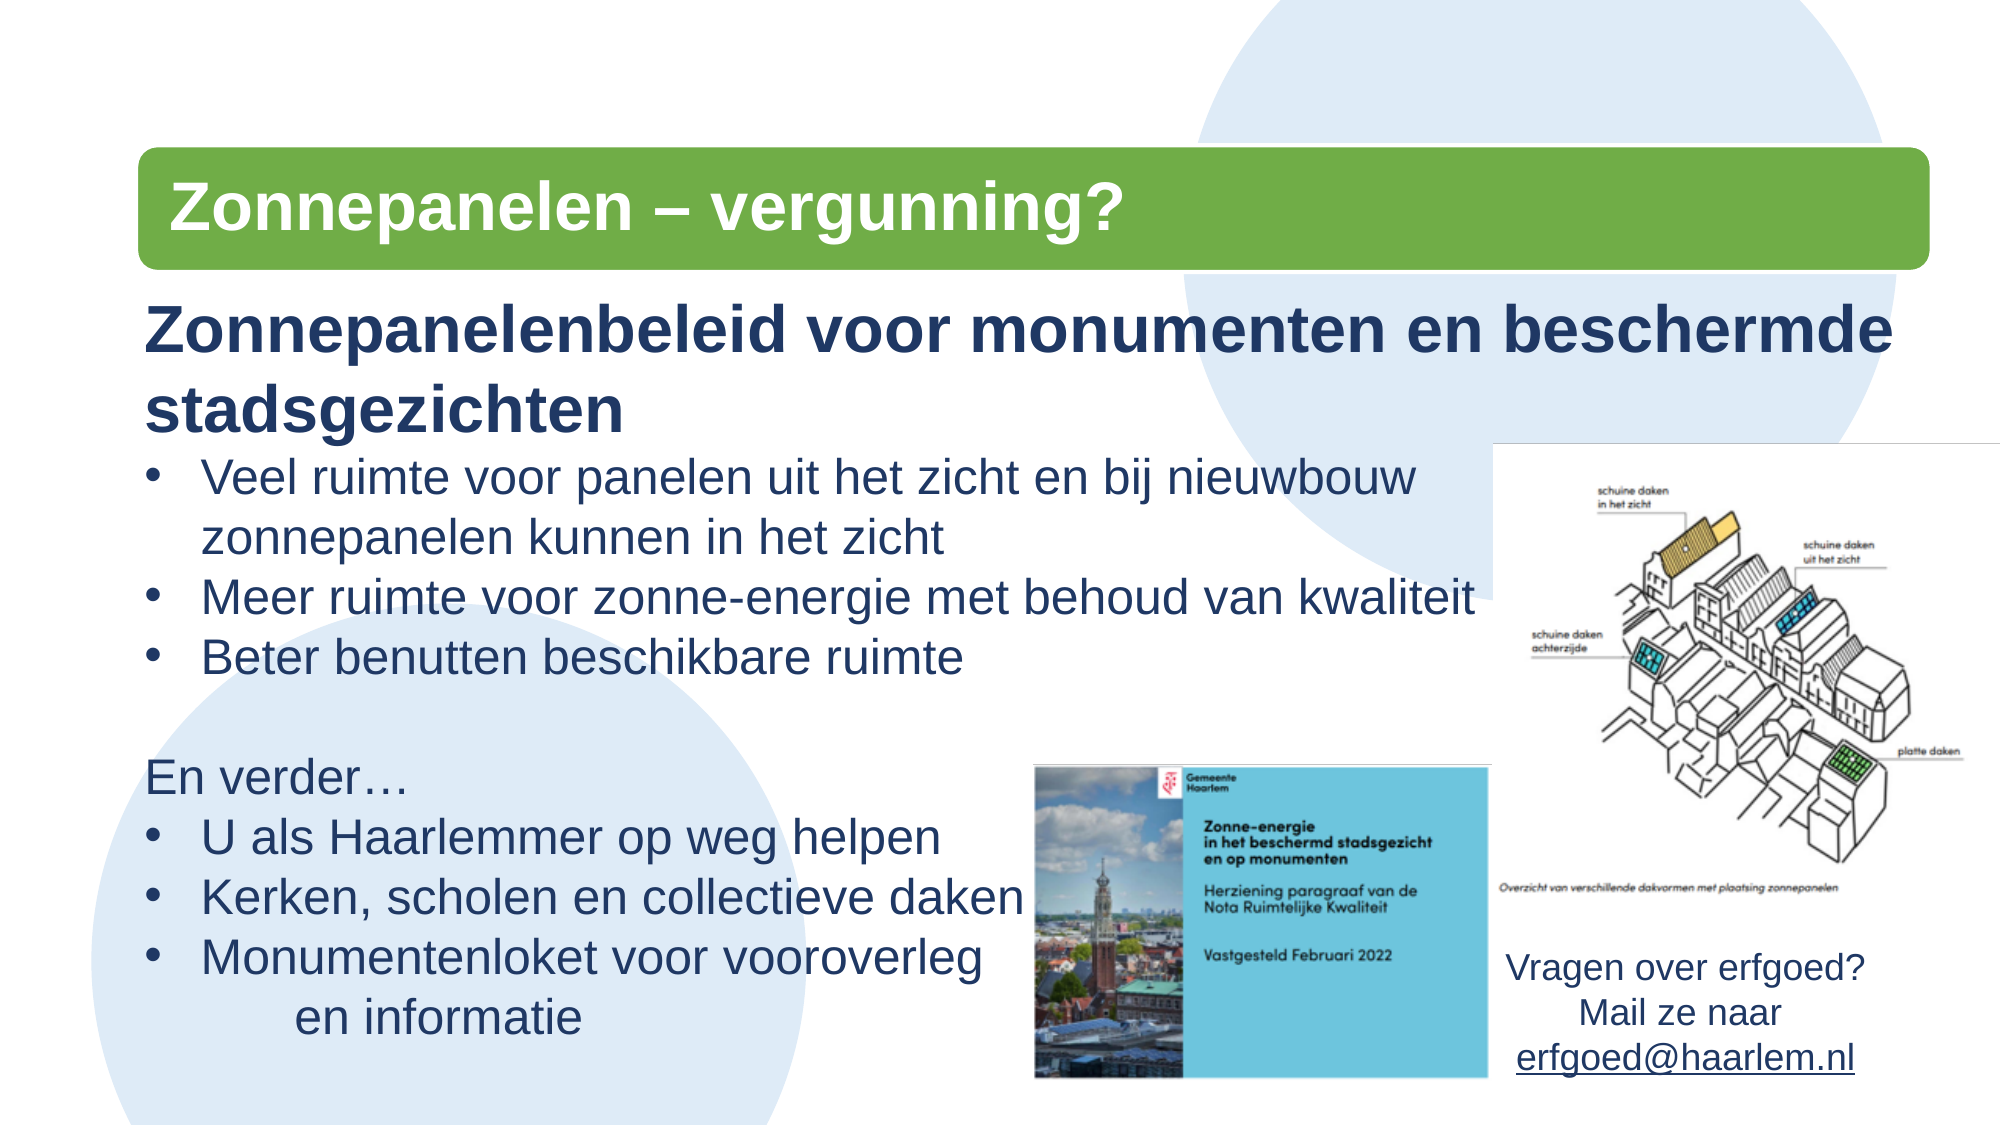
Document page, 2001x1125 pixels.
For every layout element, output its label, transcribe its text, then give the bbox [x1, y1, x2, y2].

picture [1033, 763, 1492, 1082]
text_box Veel ruimte voor panelen uit het zicht en bij nieuwbouw​ zonnepanelen kunnen in het zicht​ Meer ruimte voor zonne-energie met behoud van kwaliteit​ Beter benutten beschikbare ruimte​ En verder…​ U als Haarlemmer op weg helpen​ Kerken, scholen en collectieve daken​ Monumentenloket voor vooroverleg en informatie [129, 437, 1514, 1046]
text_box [135, 144, 1932, 276]
picture [1493, 442, 2000, 903]
text_box Vragen over erfgoed? Mail ze naar erfgoed@haarlem.nl [1439, 935, 1932, 1100]
text_box Zonnepanelenbeleid voor monumenten en beschermde stadsgezichten [129, 278, 2000, 441]
